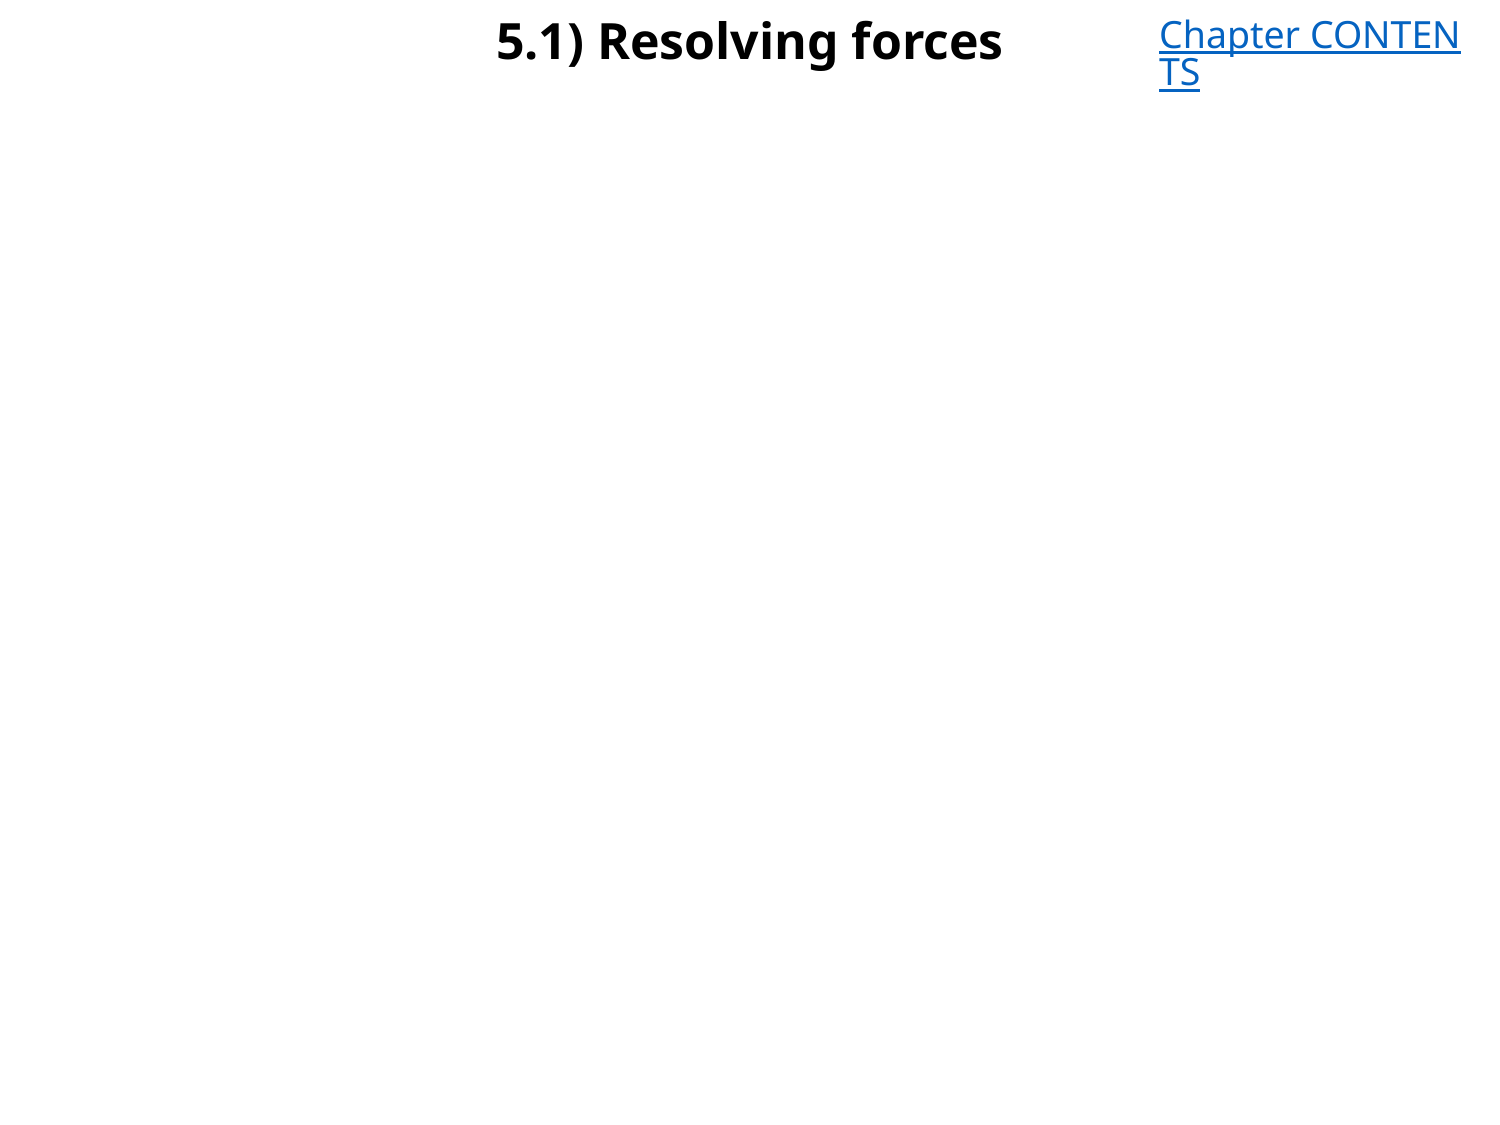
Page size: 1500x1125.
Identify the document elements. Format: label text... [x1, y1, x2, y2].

title 5.1) Resolving forces [0, 0, 1500, 87]
text_box Chapter CONTENTS [1144, 3, 1491, 70]
